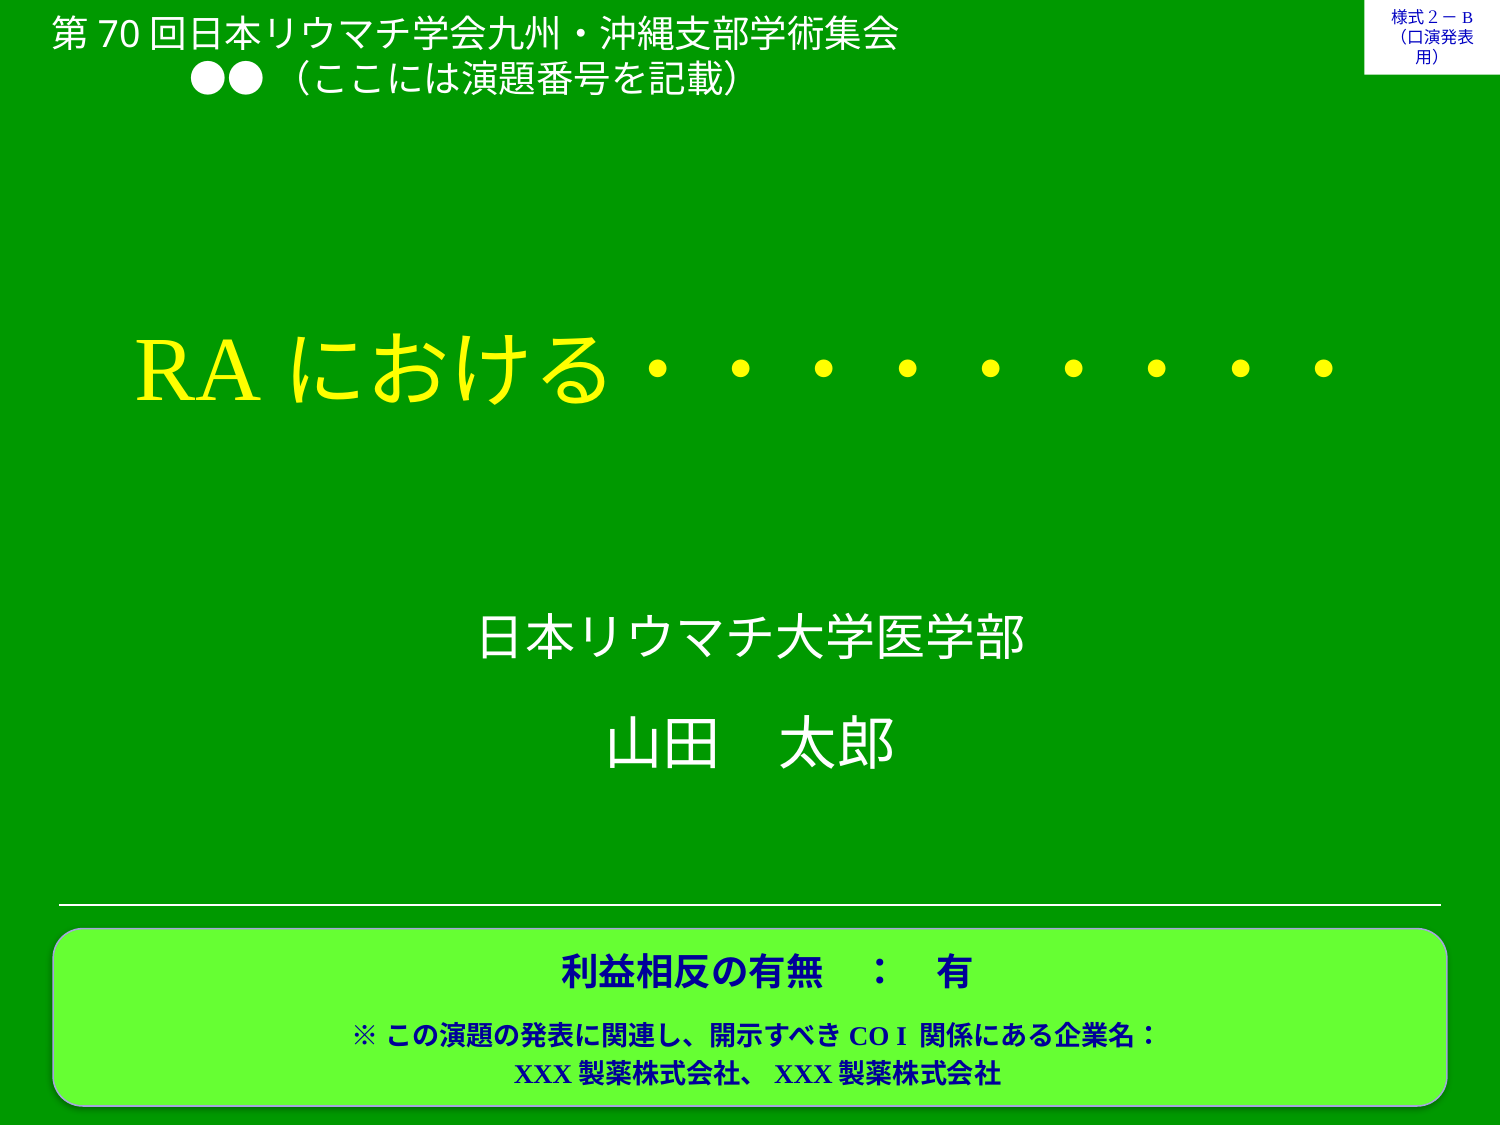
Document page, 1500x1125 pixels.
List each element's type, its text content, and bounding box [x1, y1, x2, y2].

text_box ※この演題の発表に関連し、開示すべきCO I 関係にある企業名： XXX製薬株式会社、XXX製薬株式会社 [304, 1011, 1211, 1118]
text_box 様式２－B （口演発表用） [1364, 0, 1500, 75]
text_box 第70回日本リウマチ学会九州・沖縄支部学術集会 ●●（ここには演題番号を記載） [0, 0, 951, 111]
subtitle 日本リウマチ大学医学部 山田 太郎 [50, 597, 1450, 873]
text_box [52, 927, 1448, 1107]
title RAにおける・・・・・・・・・ [24, 267, 1475, 433]
text_box 利益相反の有無 ： 有 [242, 940, 1294, 1000]
